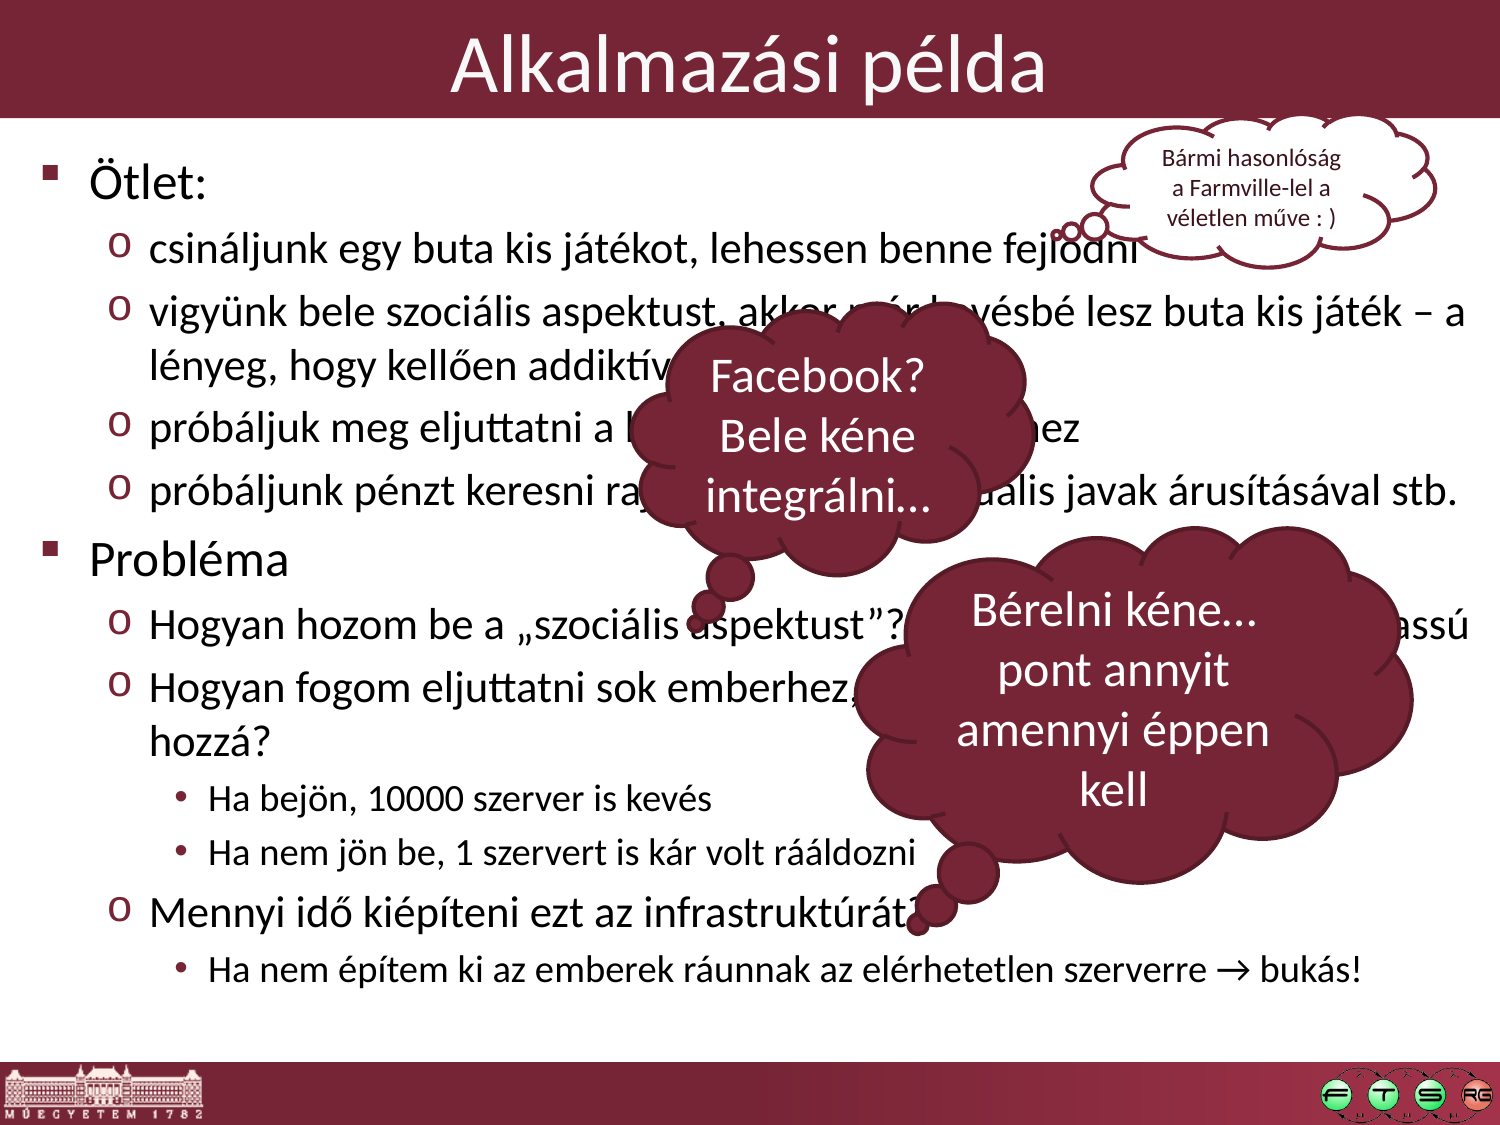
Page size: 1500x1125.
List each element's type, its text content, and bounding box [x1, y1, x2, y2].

text_box Bérelni kéne… pont annyit amennyi éppen kell [853, 526, 1414, 937]
picture [1318, 1065, 1494, 1125]
picture [0, 1063, 209, 1123]
text_box Facebook? Bele kéne integrálni… [629, 301, 1036, 634]
title Alkalmazási példa [0, 0, 1500, 119]
list Ötlet: csináljunk egy buta kis játékot, lehessen benne fejlődni vigyünk bele szociális aspektust, akkor már kevésbé lesz buta kis játék – a lényeg, hogy kellően addiktív próbáljuk meg eljuttatni a lehető legtöbb emberhez próbáljunk pénzt keresni rajta reklámmal, virtuális javak árusításával stb. Probléma Hogyan hozom be a „szociális aspektust”? Nulláról felépíteni nehéz, lassú Hogyan fogom eljuttatni sok emberhez, mekkora infrastruktúra kell hozzá? Ha bejön, 10000 szerver is kevés Ha nem jön be, 1 szervert is kár volt rááldozni Mennyi idő kiépíteni ezt az infrastruktúrát? Ha nem építem ki az emberek ráunnak az elérhetetlen szerverre → bukás! [23, 140, 1500, 1048]
text_box Bármi hasonlóság a Farmville-lel a véletlen műve : ) [1050, 111, 1438, 270]
